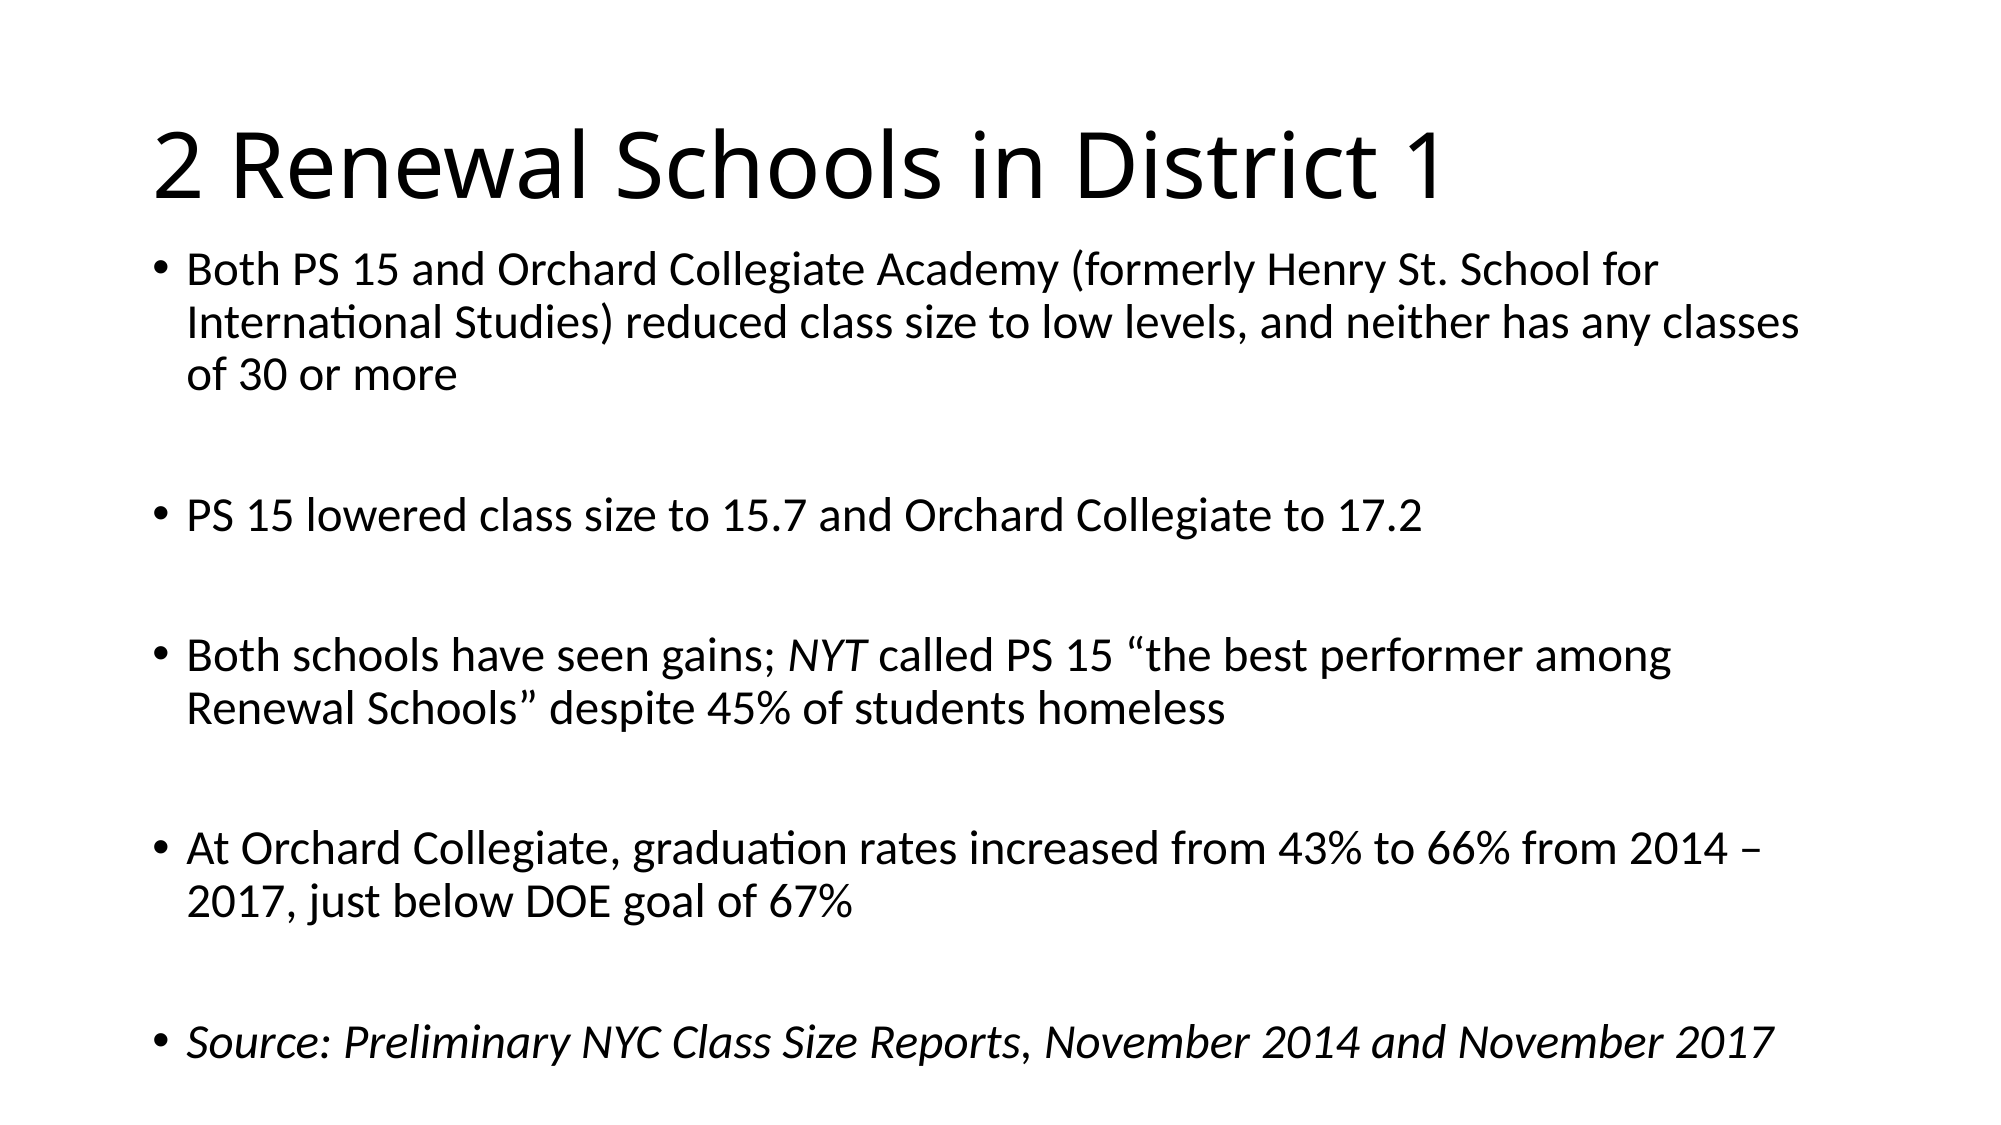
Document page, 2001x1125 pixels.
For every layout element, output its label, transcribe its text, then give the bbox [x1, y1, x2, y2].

list Both PS 15 and Orchard Collegiate Academy (formerly Henry St. School for International Studies) reduced class size to low levels, and neither has any classes of 30 or more PS 15 lowered class size to 15.7 and Orchard Collegiate to 17.2 Both schools have seen gains; NYT called PS 15 “the best performer among Renewal Schools” despite 45% of students homeless At Orchard Collegiate, graduation rates increased from 43% to 66% from 2014 – 2017, just below DOE goal of 67% Source: Preliminary NYC Class Size Reports, November 2014 and November 2017 [137, 235, 1863, 1084]
title 2 Renewal Schools in District 1 [137, 59, 1863, 235]
